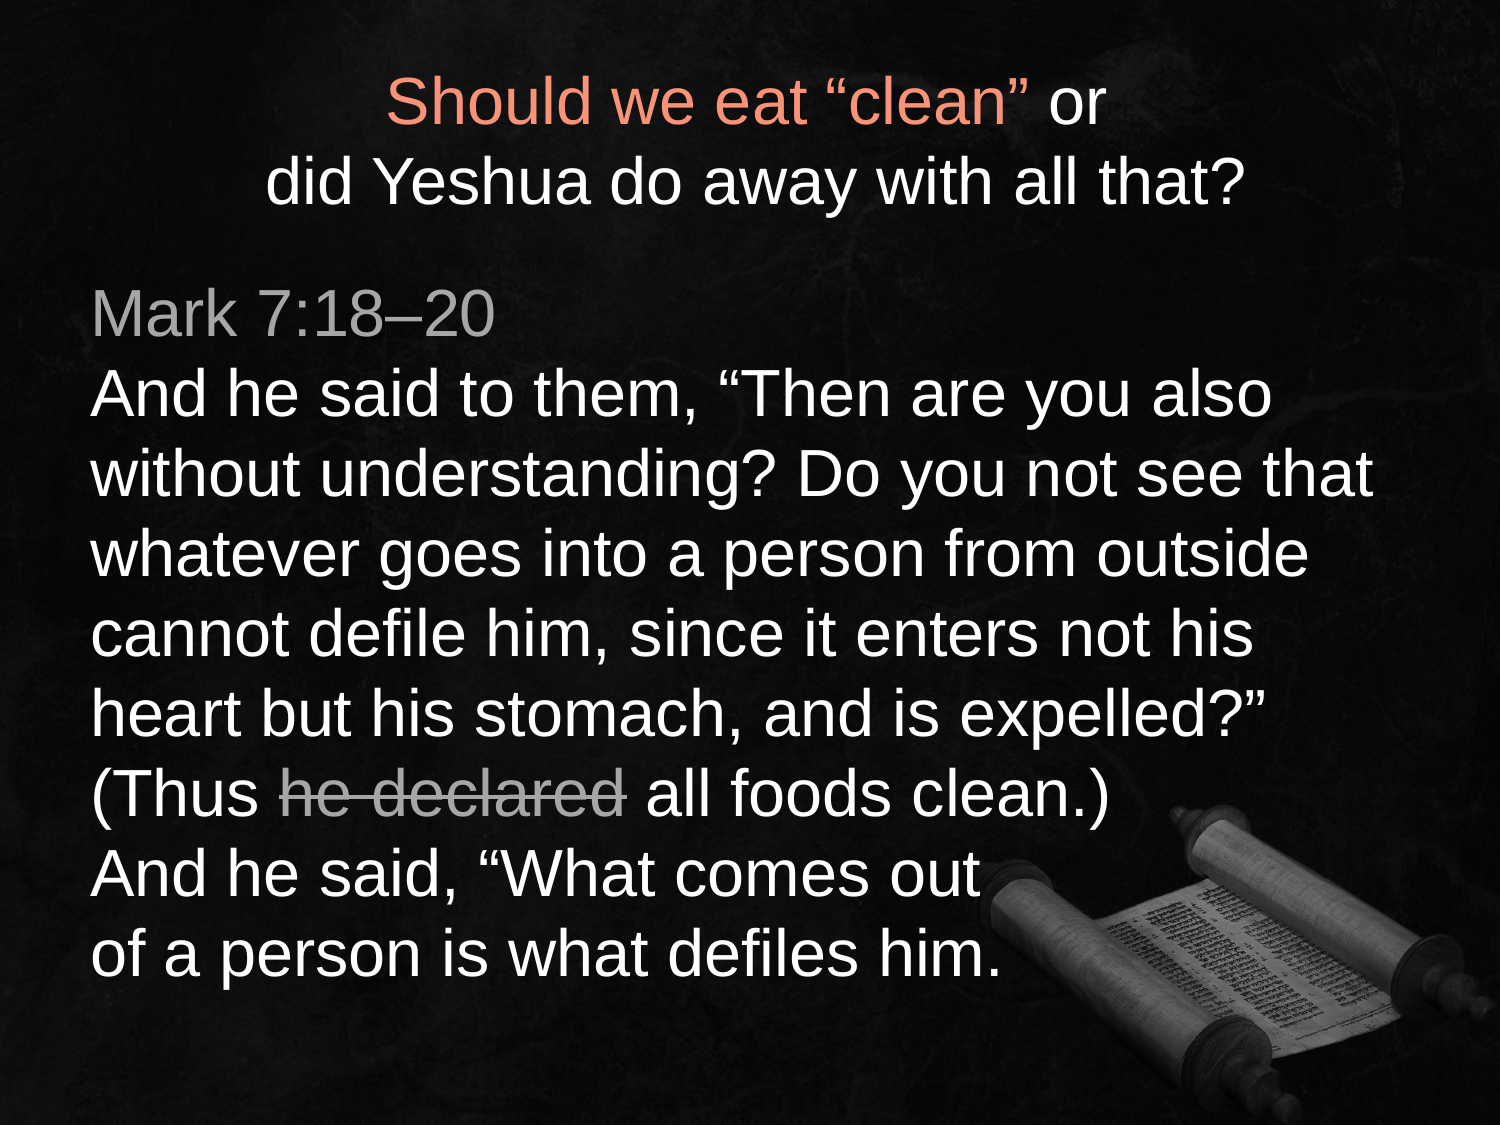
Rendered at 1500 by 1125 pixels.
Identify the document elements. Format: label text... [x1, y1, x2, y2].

picture [0, 0, 1500, 1125]
list Should we eat “clean” or did Yeshua do away with all that? [24, 50, 1488, 250]
text_box Mark 7:18–20 And he said to them, “Then are you also without understanding? Do you not see that whatever goes into a person from outside cannot defile him, since it enters not his heart but his stomach, and is expelled?” (Thus he declared all foods clean.) And he said, “What comes out of a person is what defiles him. [74, 262, 1425, 1013]
